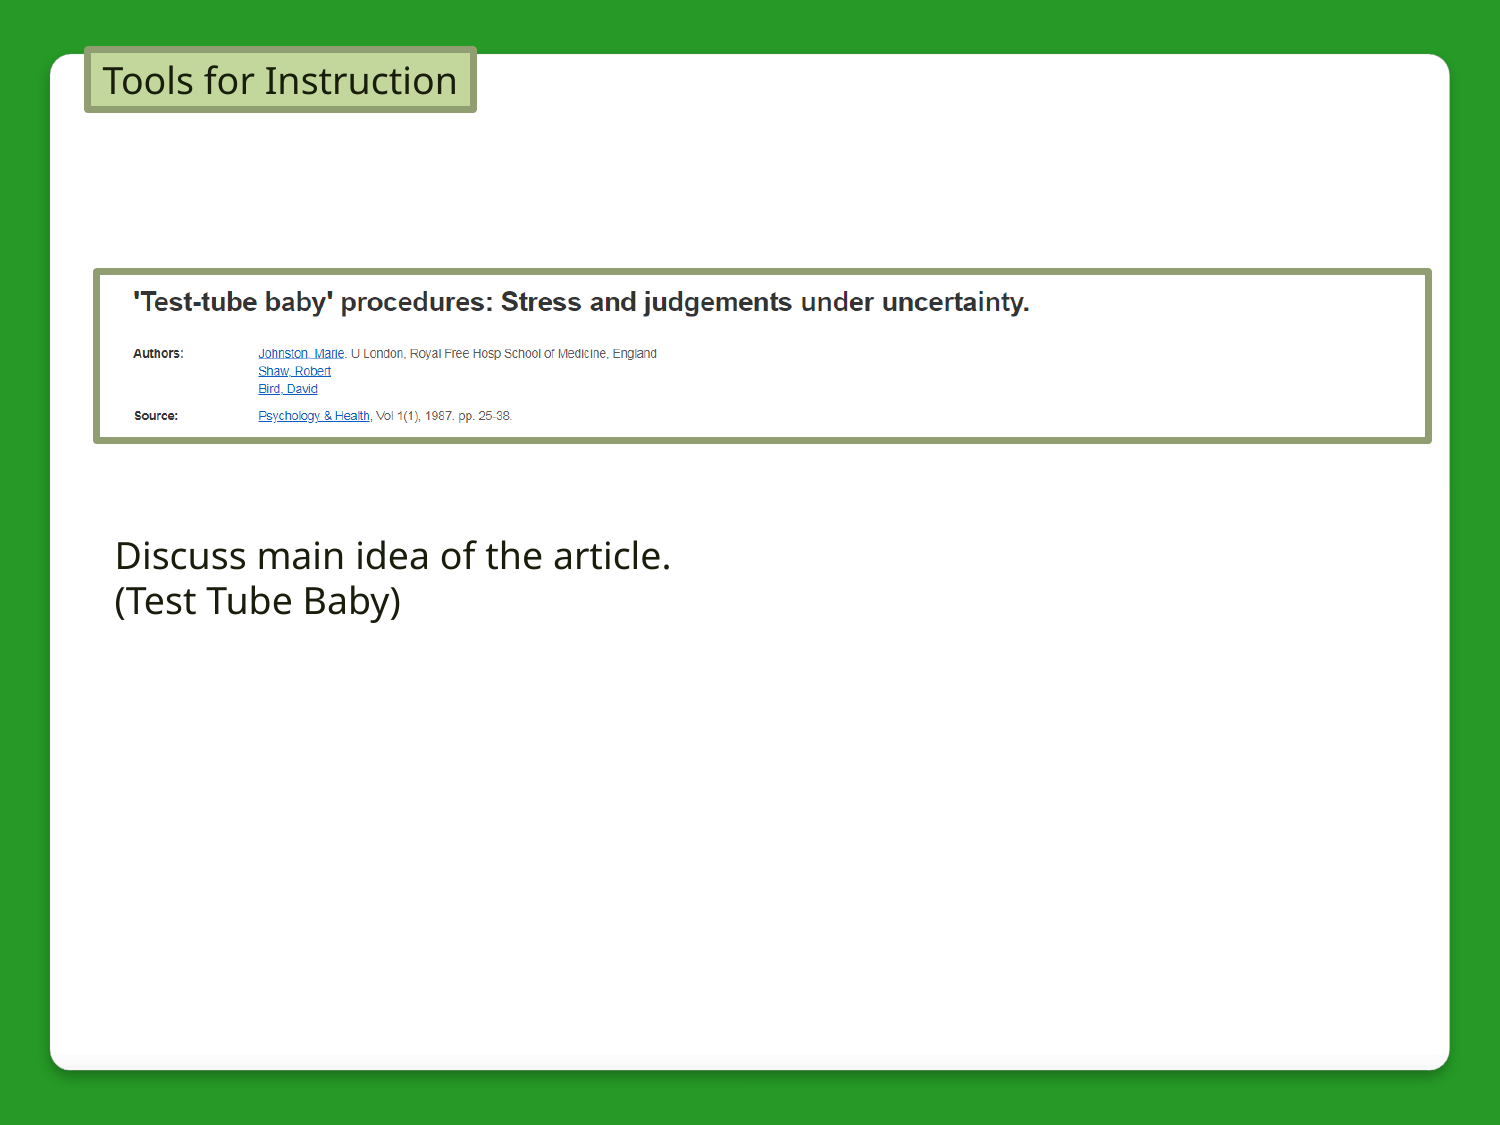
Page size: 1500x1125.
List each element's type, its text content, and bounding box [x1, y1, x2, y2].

picture [99, 274, 1426, 438]
text_box Tools for Instruction [84, 46, 477, 113]
text_box Discuss main idea of the article. (Test Tube Baby) [99, 524, 1150, 630]
